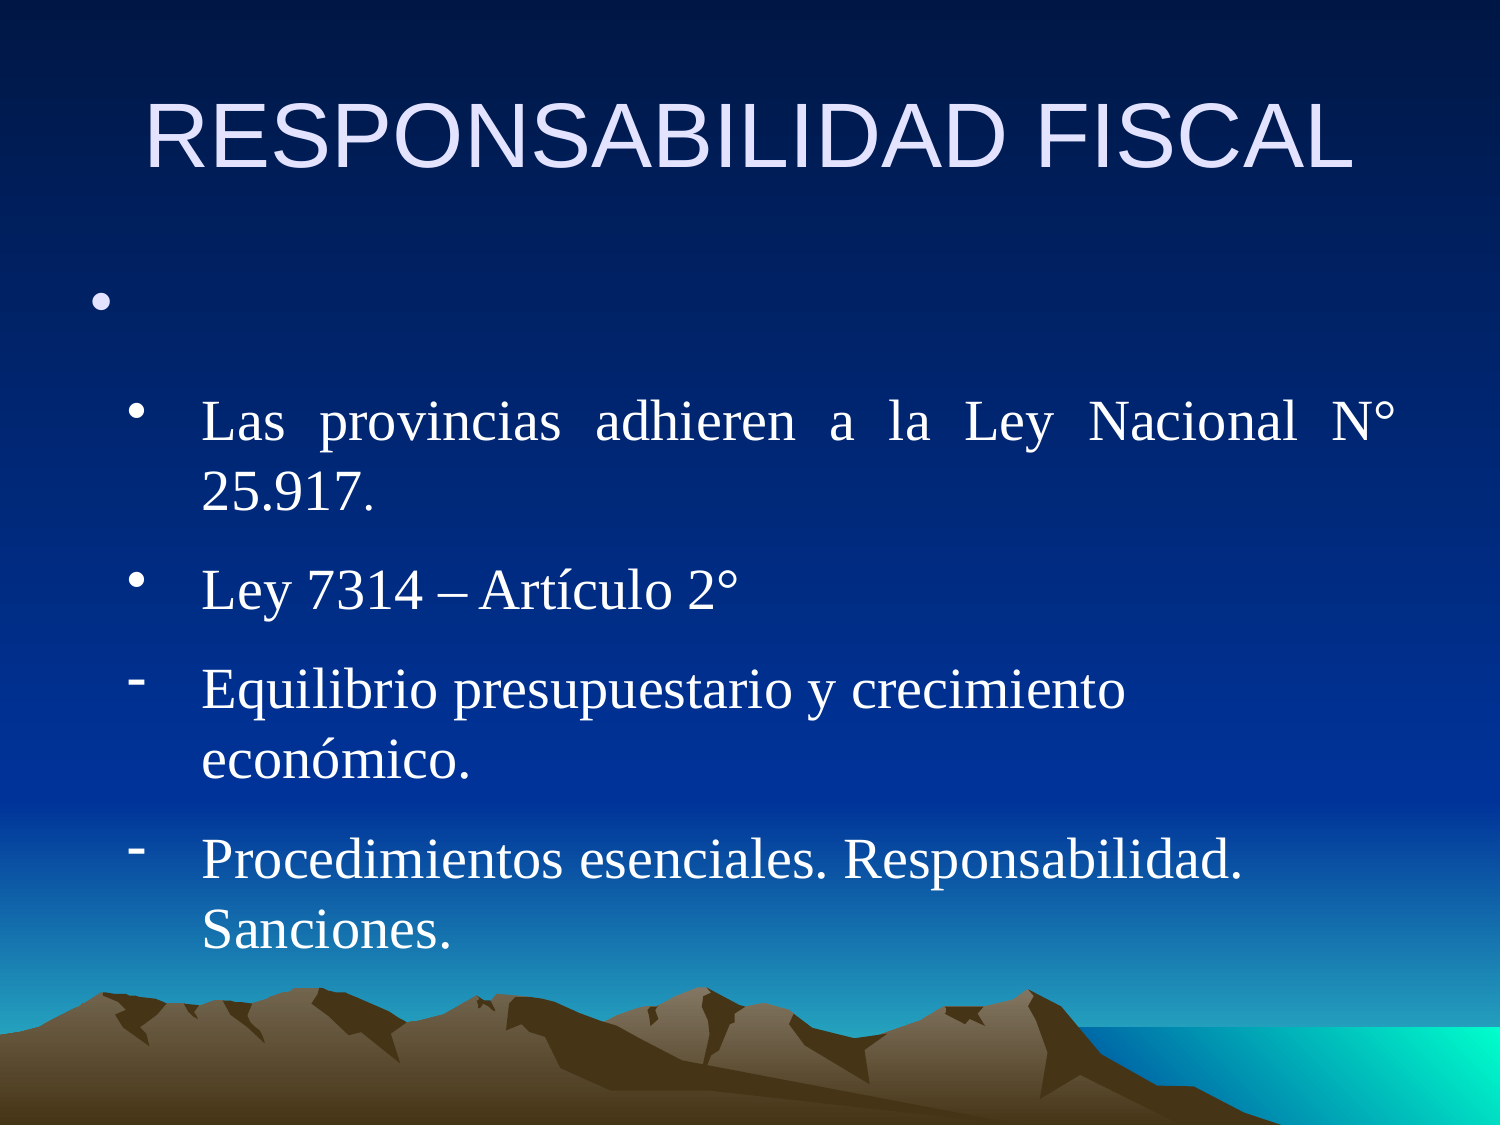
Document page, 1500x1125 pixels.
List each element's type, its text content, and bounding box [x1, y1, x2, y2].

list [75, 262, 1425, 1000]
text_box Las provincias adhieren a la Ley Nacional N° 25.917. Ley 7314 – Artículo 2° Equilibrio presupuestario y crecimiento económico. Procedimientos esenciales. Responsabilidad. Sanciones. [112, 375, 1413, 968]
title RESPONSABILIDAD FISCAL [75, 37, 1425, 225]
